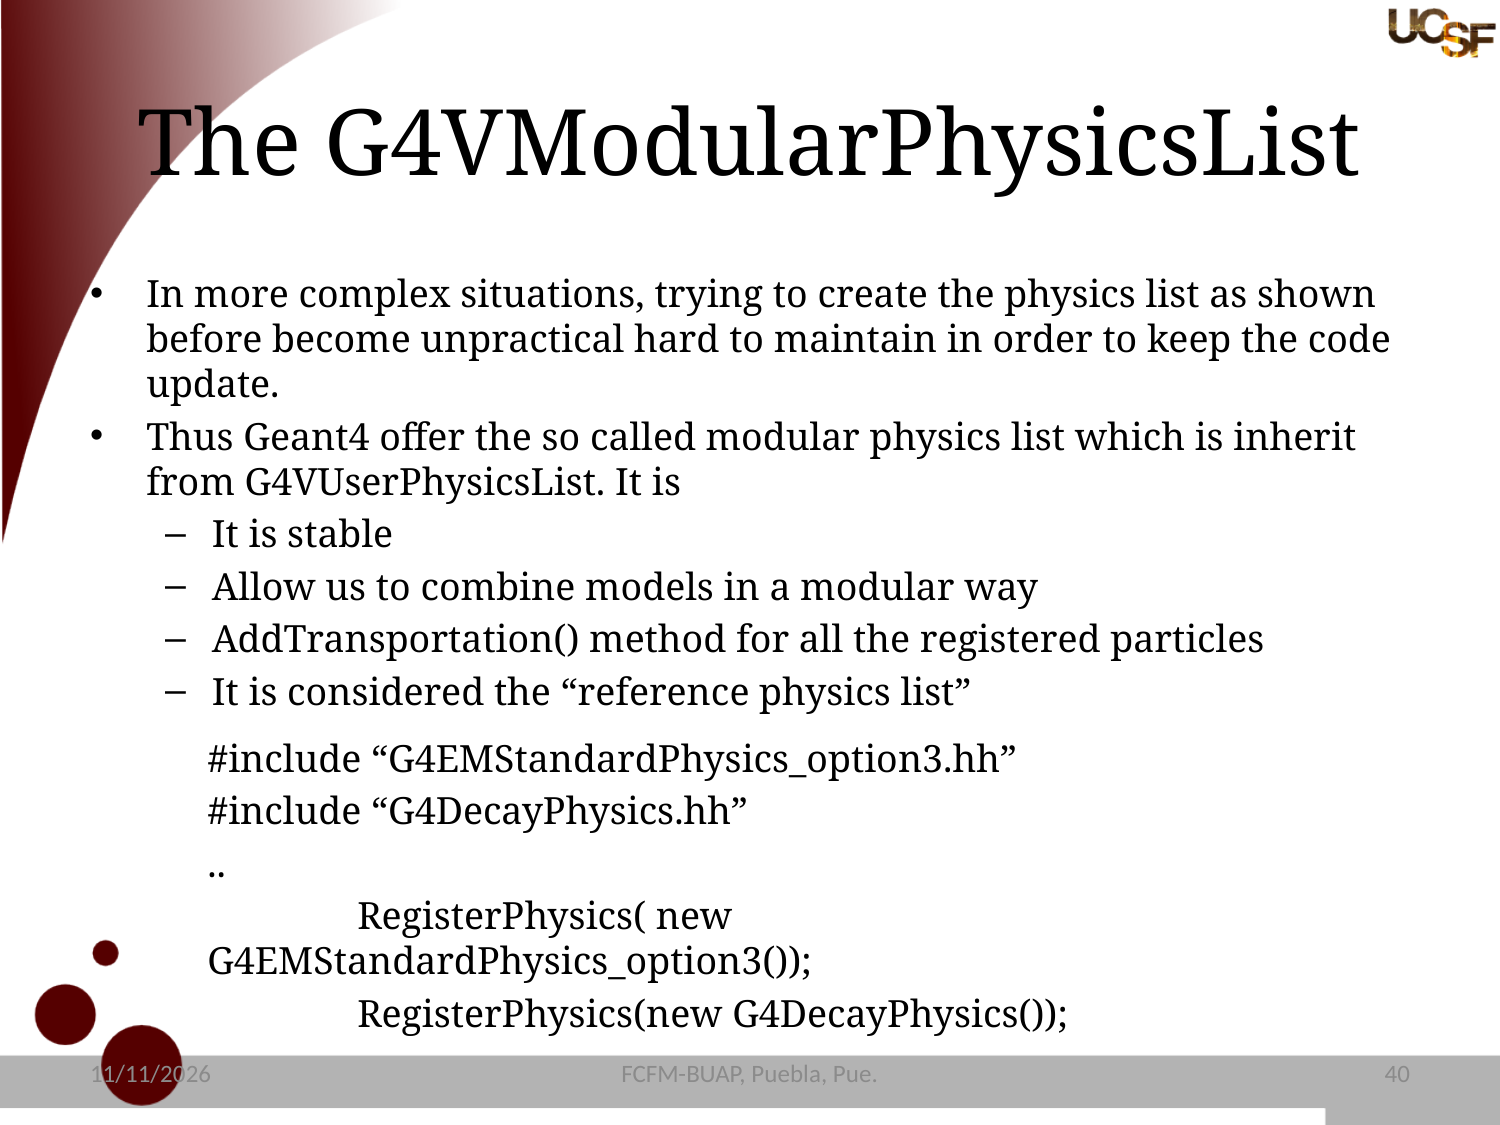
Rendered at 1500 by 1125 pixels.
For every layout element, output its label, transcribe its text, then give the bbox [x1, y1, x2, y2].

list In more complex situations, trying to create the physics list as shown before become unpractical hard to maintain in order to keep the code update. Thus Geant4 offer the so called modular physics list which is inherit from G4VUserPhysicsList. It is It is stable Allow us to combine models in a modular way AddTransportation() method for all the registered particles It is considered the “reference physics list” [75, 262, 1425, 698]
slide_number 41 [1074, 1042, 1425, 1103]
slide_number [75, 1042, 425, 1103]
footer FCFM-BUAP, Puebla, Pue. [512, 1042, 988, 1103]
title The G4VModularPhysicsList [75, 45, 1425, 233]
text_box #include “G4EMStandardPhysics_option3.hh” #include “G4DecayPhysics.hh” .. RegisterPhysics( new G4EMStandardPhysics_option3()); RegisterPhysics(new G4DecayPhysics()); [192, 727, 1236, 1025]
picture [0, 0, 1500, 1125]
